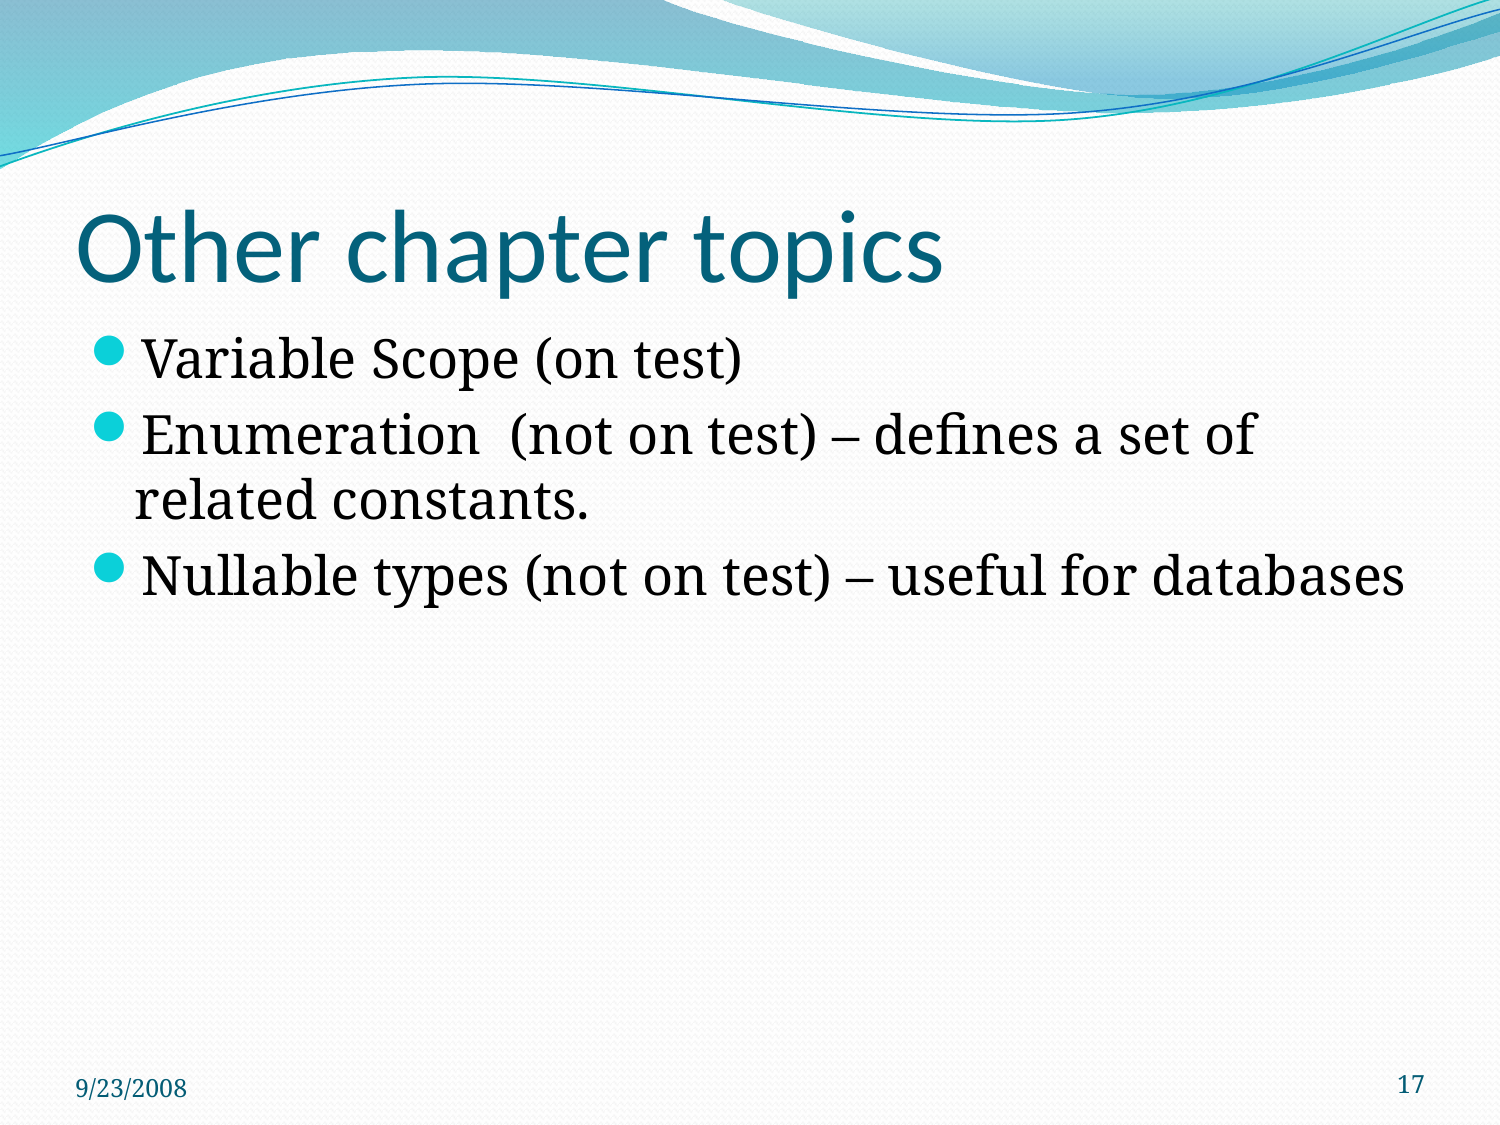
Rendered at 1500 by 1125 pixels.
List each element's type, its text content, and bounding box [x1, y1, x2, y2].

title Other chapter topics [75, 115, 1425, 303]
list Variable Scope (on test) Enumeration (not on test) – defines a set of related constants. Nullable types (not on test) – useful for databases [75, 317, 1425, 1038]
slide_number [75, 1042, 425, 1103]
slide_number 17 [1299, 1042, 1425, 1103]
